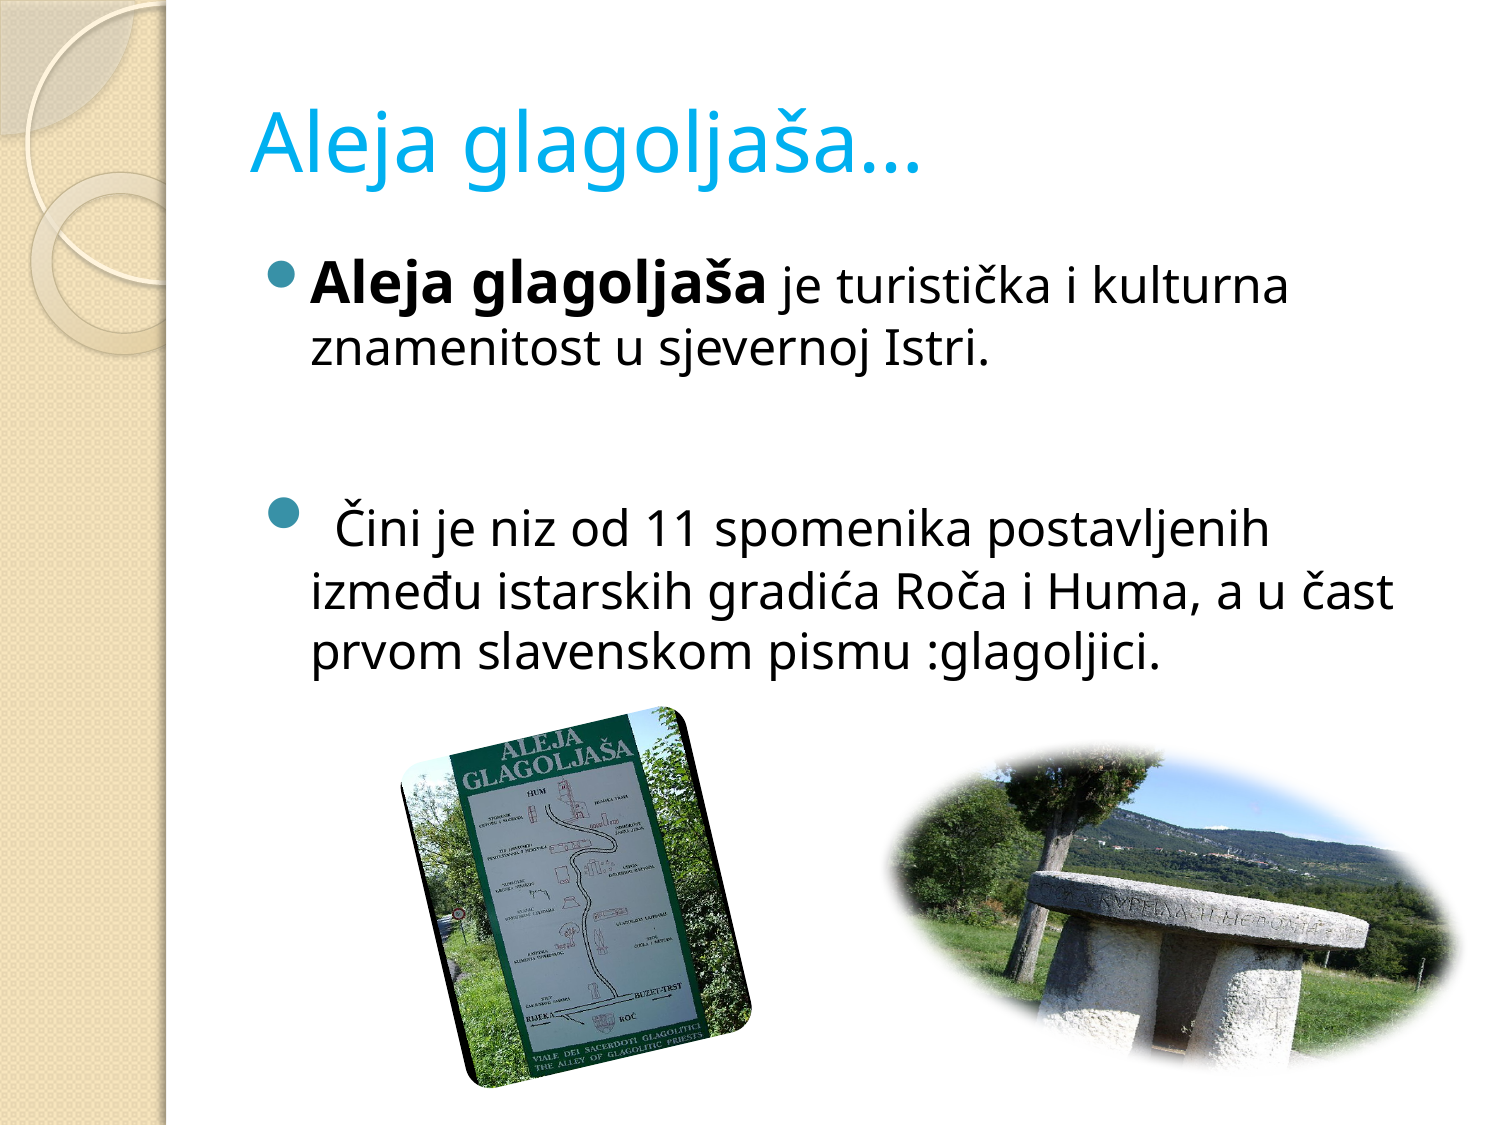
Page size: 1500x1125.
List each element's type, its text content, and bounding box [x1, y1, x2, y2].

list Aleja glagoljaša je turistička i kulturna znamenitost u sjevernoj Istri. Čini je niz od 11 spomenika postavljenih između istarskih gradića Roča i Huma, a u čast prvom slavenskom pismu :glagoljici. [235, 237, 1466, 1026]
picture [871, 744, 1475, 1071]
picture [400, 706, 752, 1089]
title Aleja glagoljaša… [235, 45, 1466, 233]
